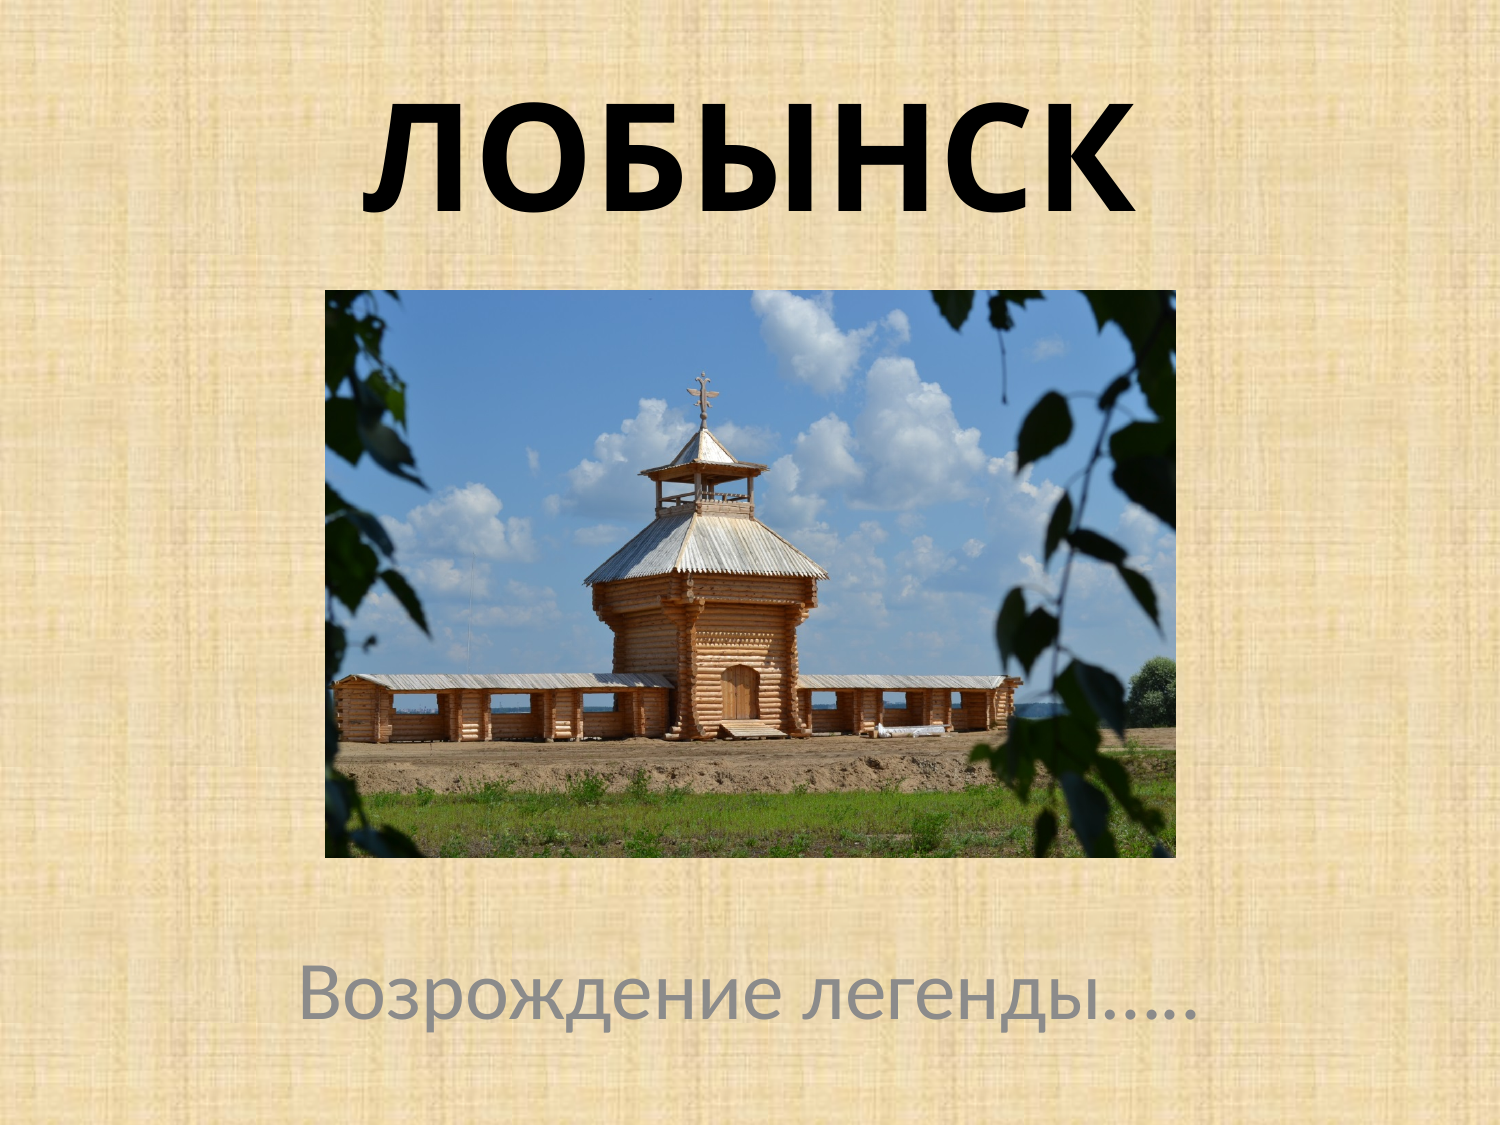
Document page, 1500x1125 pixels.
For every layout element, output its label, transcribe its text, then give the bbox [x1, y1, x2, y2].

subtitle Возрождение легенды….. [225, 928, 1275, 1083]
title ЛОБЫНСК [112, 30, 1388, 273]
picture [324, 290, 1176, 858]
